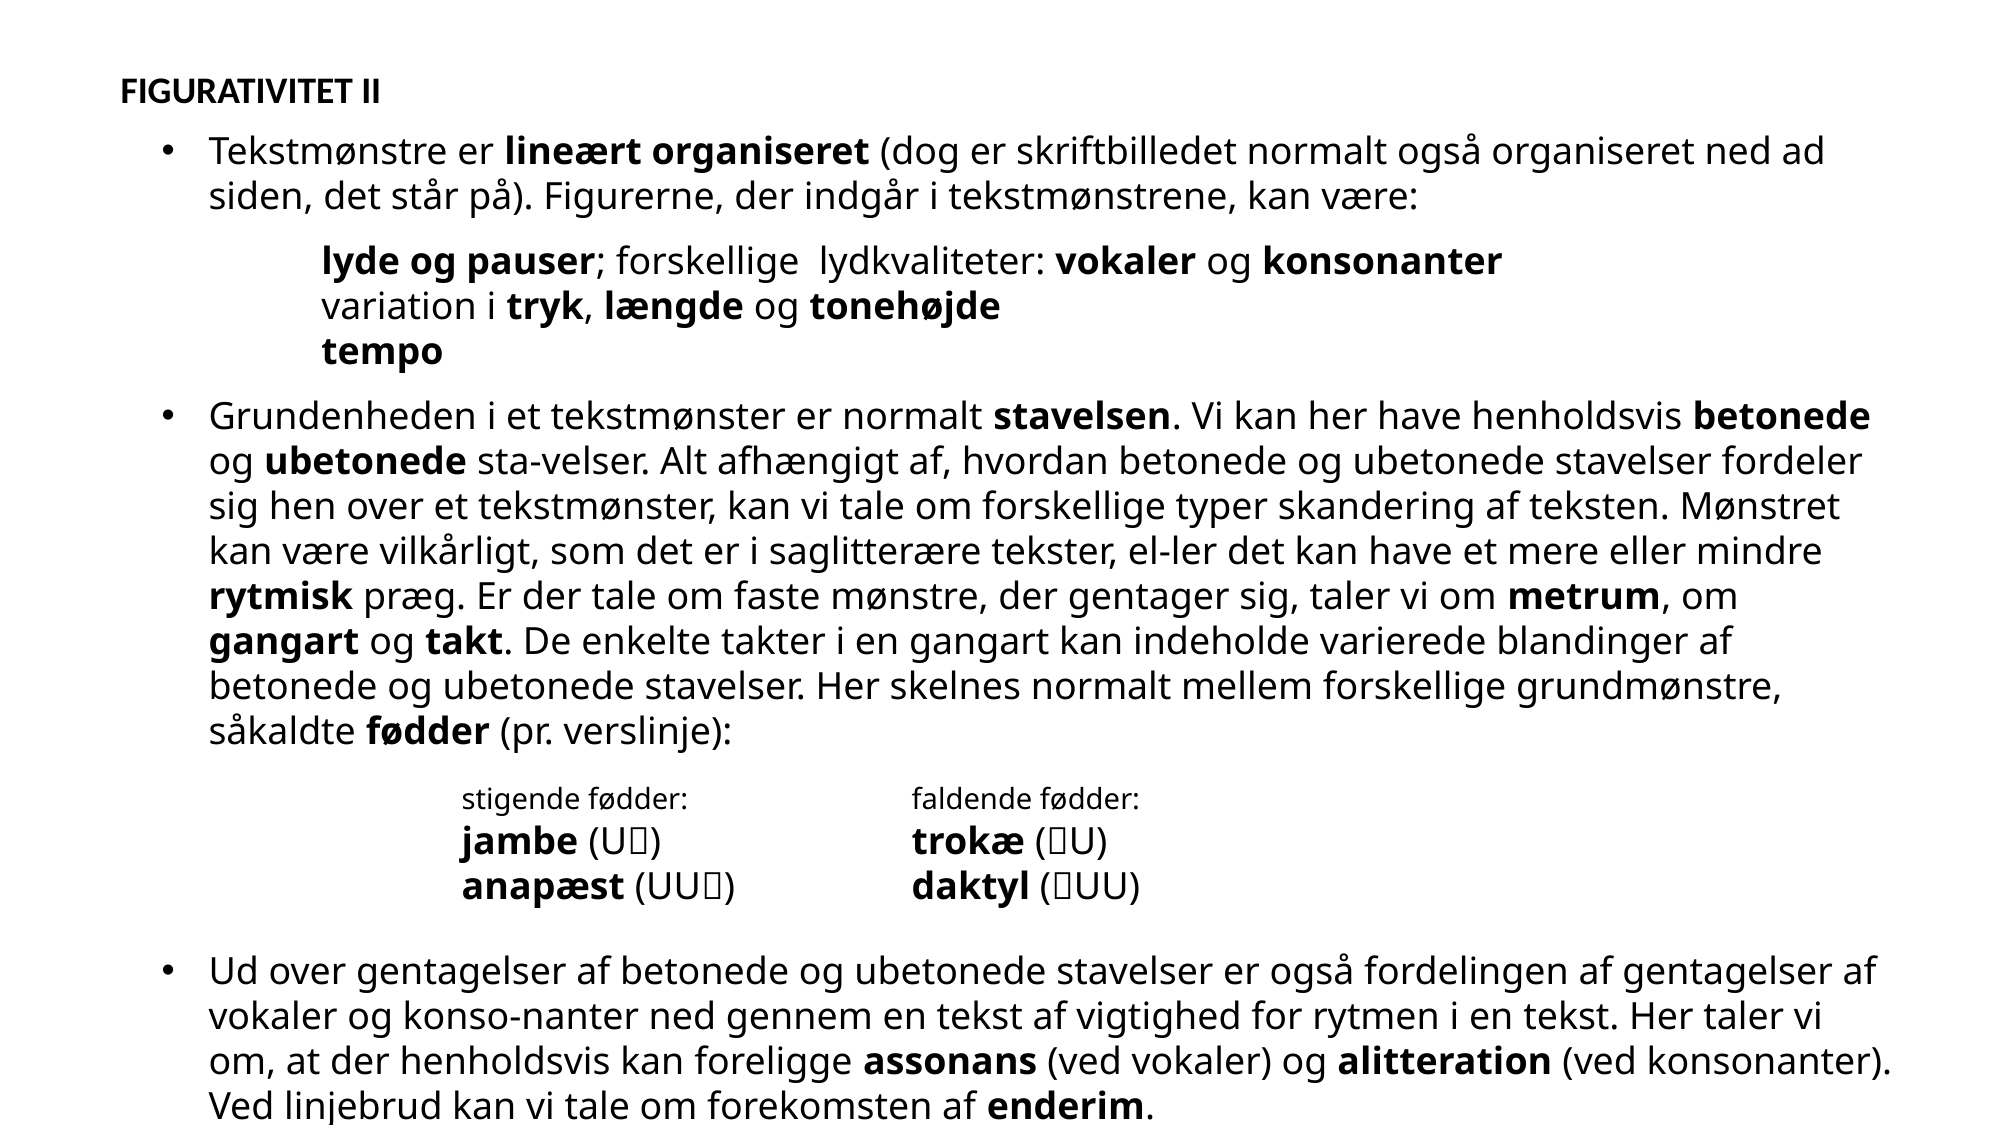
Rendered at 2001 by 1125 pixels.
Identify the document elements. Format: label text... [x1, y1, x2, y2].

text_box Tekstmønstre er lineært organiseret (dog er skriftbilledet normalt også organiseret ned ad siden, det står på). Figurerne, der indgår i tekstmønstrene, kan være: lyde og pauser; forskellige lydkvaliteter: vokaler og konsonanter variation i tryk, længde og tonehøjde tempo Grundenheden i et tekstmønster er normalt stavelsen. Vi kan her have henholdsvis betonede og ubetonede sta-velser. Alt afhængigt af, hvordan betonede og ubetonede stavelser fordeler sig hen over et tekstmønster, kan vi tale om forskellige typer skandering af teksten. Mønstret kan være vilkårligt, som det er i saglitterære tekster, el-ler det kan have et mere eller mindre rytmisk præg. Er der tale om faste mønstre, der gentager sig, taler vi om metrum, om gangart og takt. De enkelte takter i en gangart kan indeholde varierede blandinger af betonede og ubetonede stavelser. Her skelnes normalt mellem forskellige grundmønstre, såkaldte fødder (pr. verslinje): stigende fødder: faldende fødder: jambe (U) trokæ (U) anapæst (UU) daktyl (UU) Ud over gentagelser af betonede og ubetonede stavelser er også fordelingen af gentagelser af vokaler og konso-nanter ned gennem en tekst af vigtighed for rytmen i en tekst. Her taler vi om, at der henholdsvis kan foreligge assonans (ved vokaler) og alitteration (ved konsonanter). Ved linjebrud kan vi tale om forekomsten af enderim. [146, 119, 1909, 1125]
text_box FIGURATIVITET II [105, 58, 397, 119]
